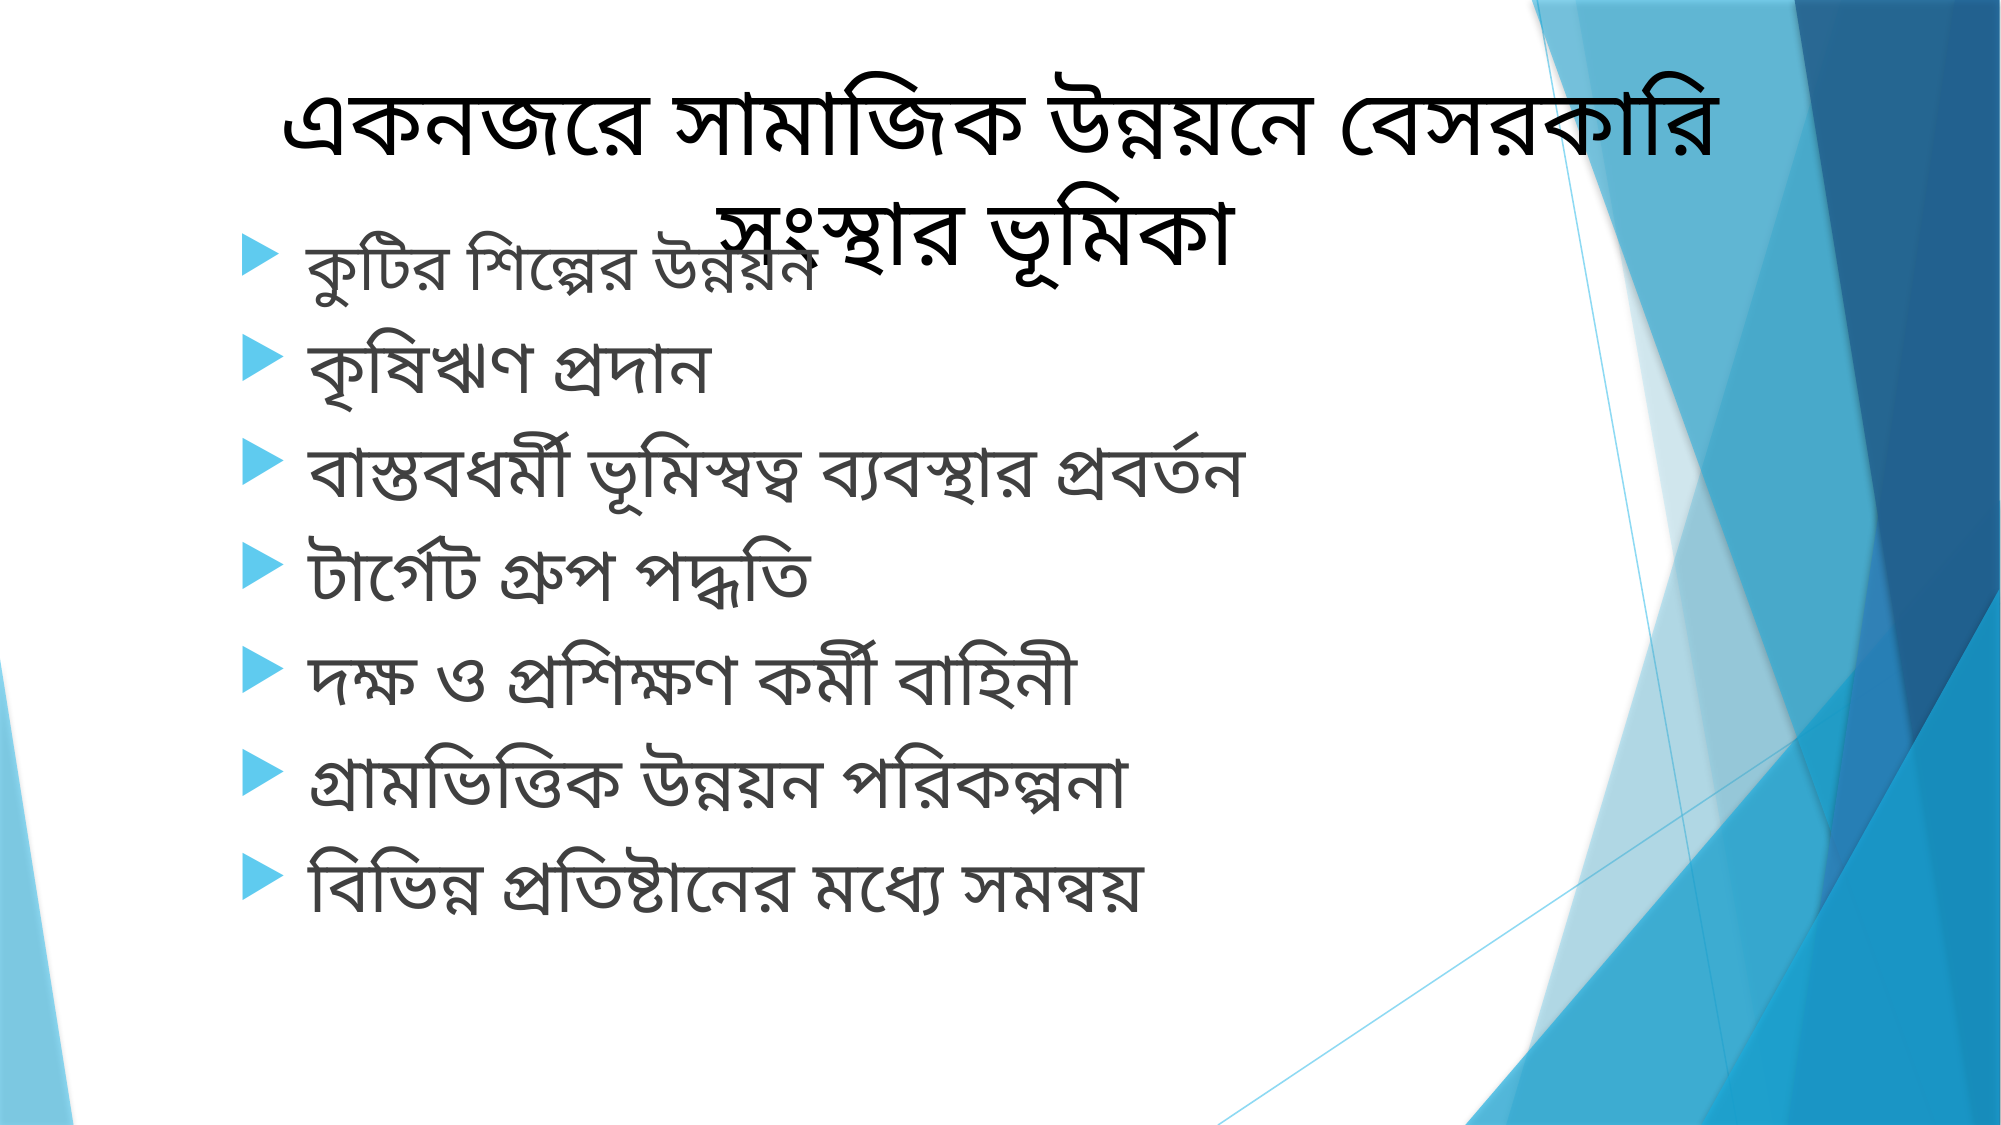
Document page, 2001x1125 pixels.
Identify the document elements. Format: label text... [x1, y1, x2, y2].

text_box একনজরে সামাজিক উন্নয়নে বেসরকারি সংস্থার ভূমিকা [168, 56, 1832, 291]
list কুটির শিল্পের উন্নয়ন কৃষিঋণ প্রদান বাস্তবধর্মী ভূমিস্বত্ব ব্যবস্থার প্রবর্তন টার্গেট গ্রুপ পদ্ধতি দক্ষ ও প্রশিক্ষণ কর্মী বাহিনী গ্রামভিত্তিক উন্নয়ন পরিকল্পনা বিভিন্ন প্রতিষ্টানের মধ্যে সমন্বয় [222, 211, 1744, 1033]
